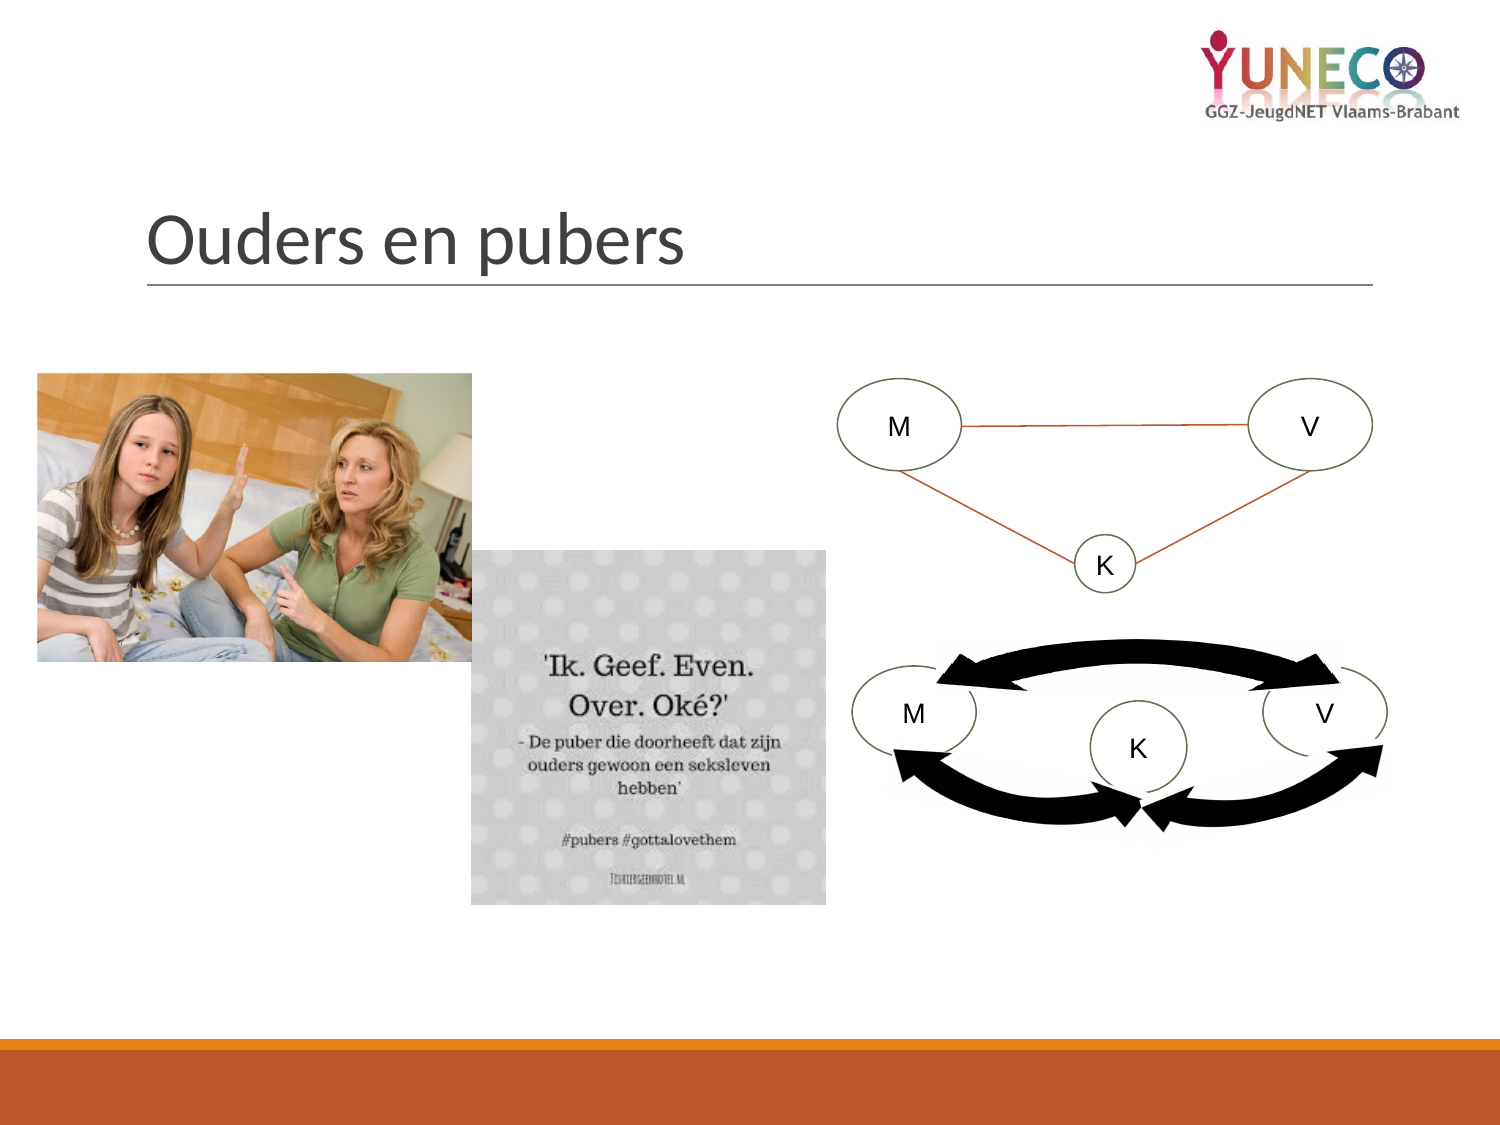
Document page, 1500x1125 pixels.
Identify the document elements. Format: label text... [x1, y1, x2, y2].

picture [37, 372, 826, 905]
text_box V [1262, 668, 1388, 756]
text_box Ouders en pubers [134, 175, 1116, 286]
text_box V [1248, 378, 1373, 471]
picture [936, 638, 1341, 691]
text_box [1135, 470, 1311, 564]
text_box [899, 470, 1075, 564]
picture [1200, 30, 1473, 127]
text_box M [837, 378, 962, 471]
picture [885, 738, 1393, 849]
text_box M [852, 665, 977, 755]
text_box K [1090, 700, 1187, 765]
text_box K [1075, 534, 1135, 593]
